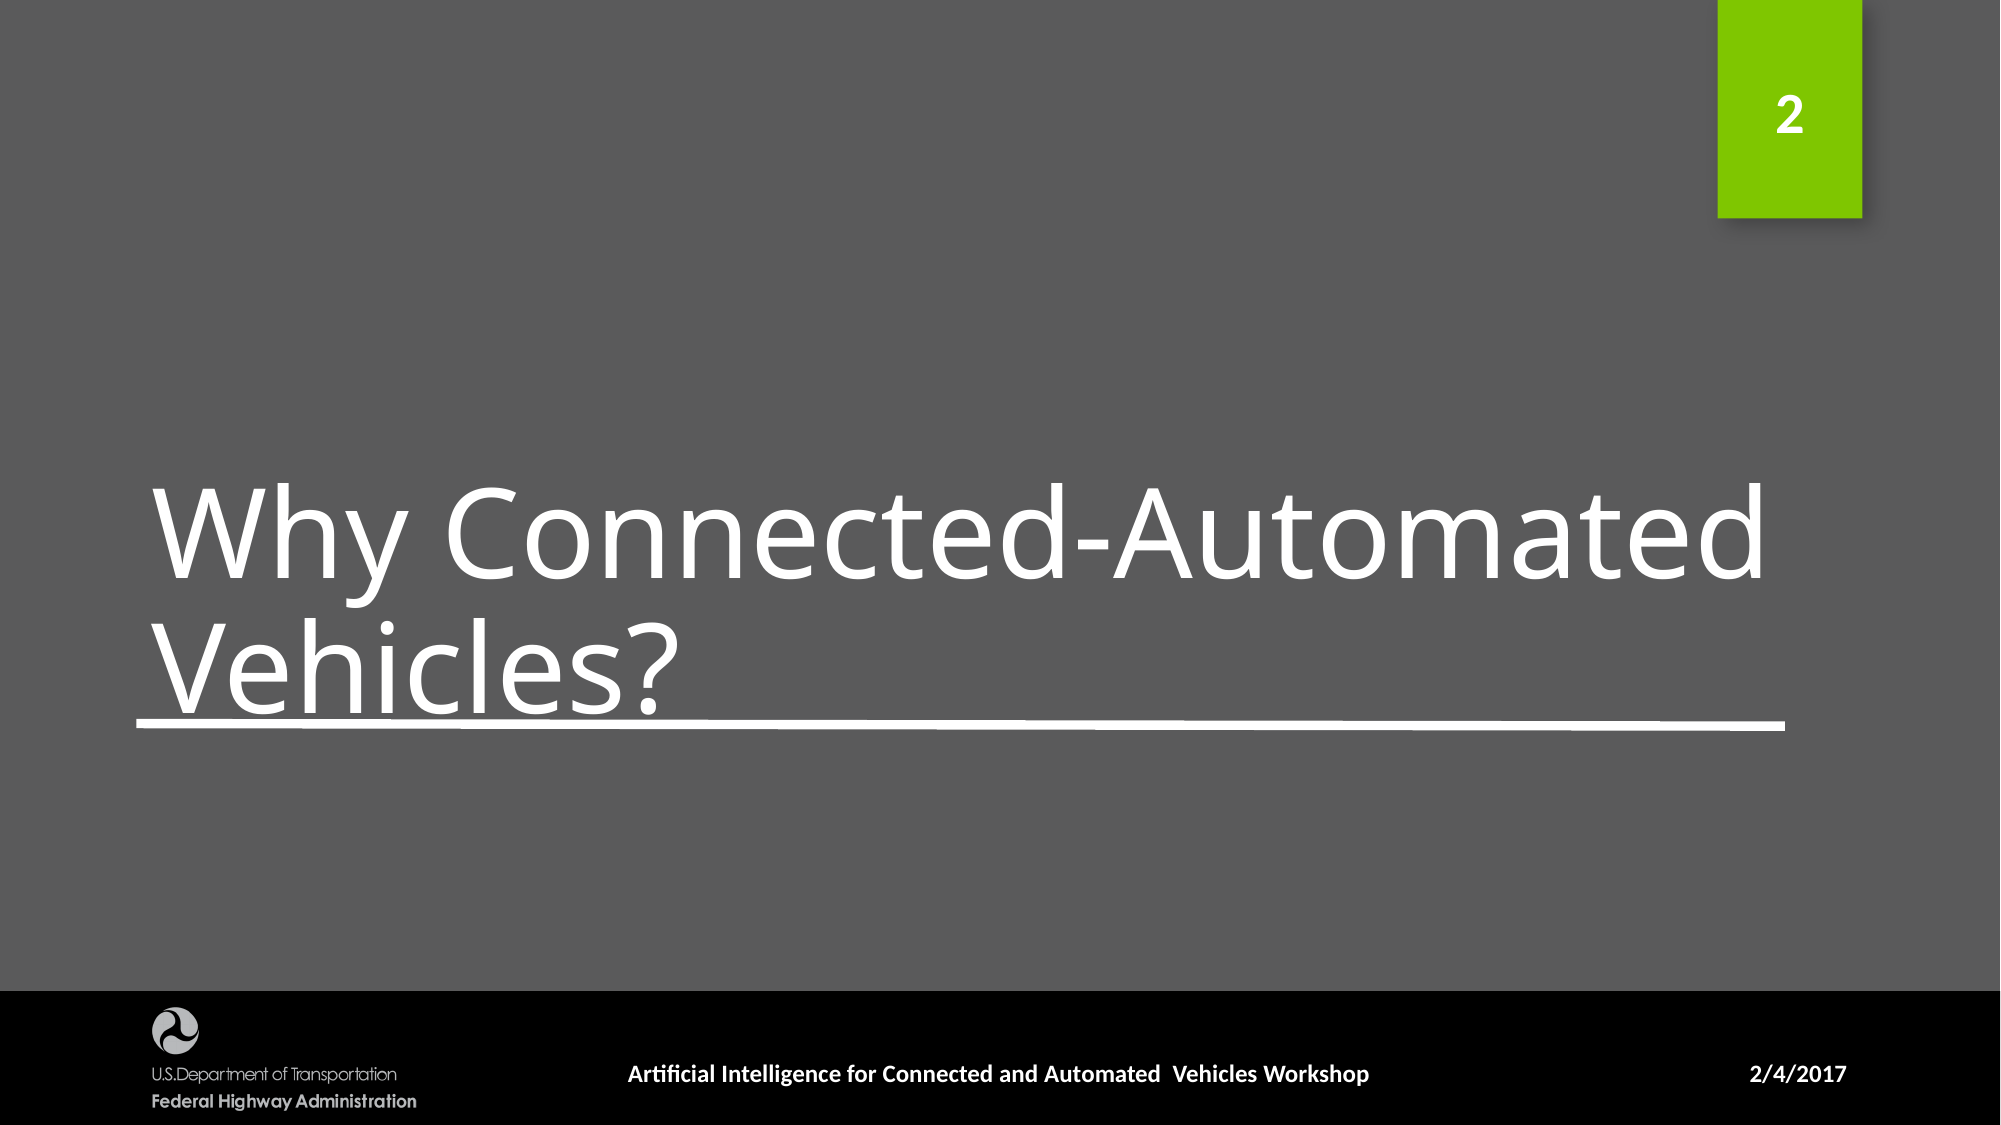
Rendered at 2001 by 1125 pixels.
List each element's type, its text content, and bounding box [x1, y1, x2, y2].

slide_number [1412, 1042, 1863, 1103]
title Why Connected-Automated Vehicles? [136, 280, 1862, 749]
picture [137, 1007, 426, 1111]
footer Artificial Intelligence for Connected and Automated Vehicles Workshop [610, 1042, 1389, 1103]
